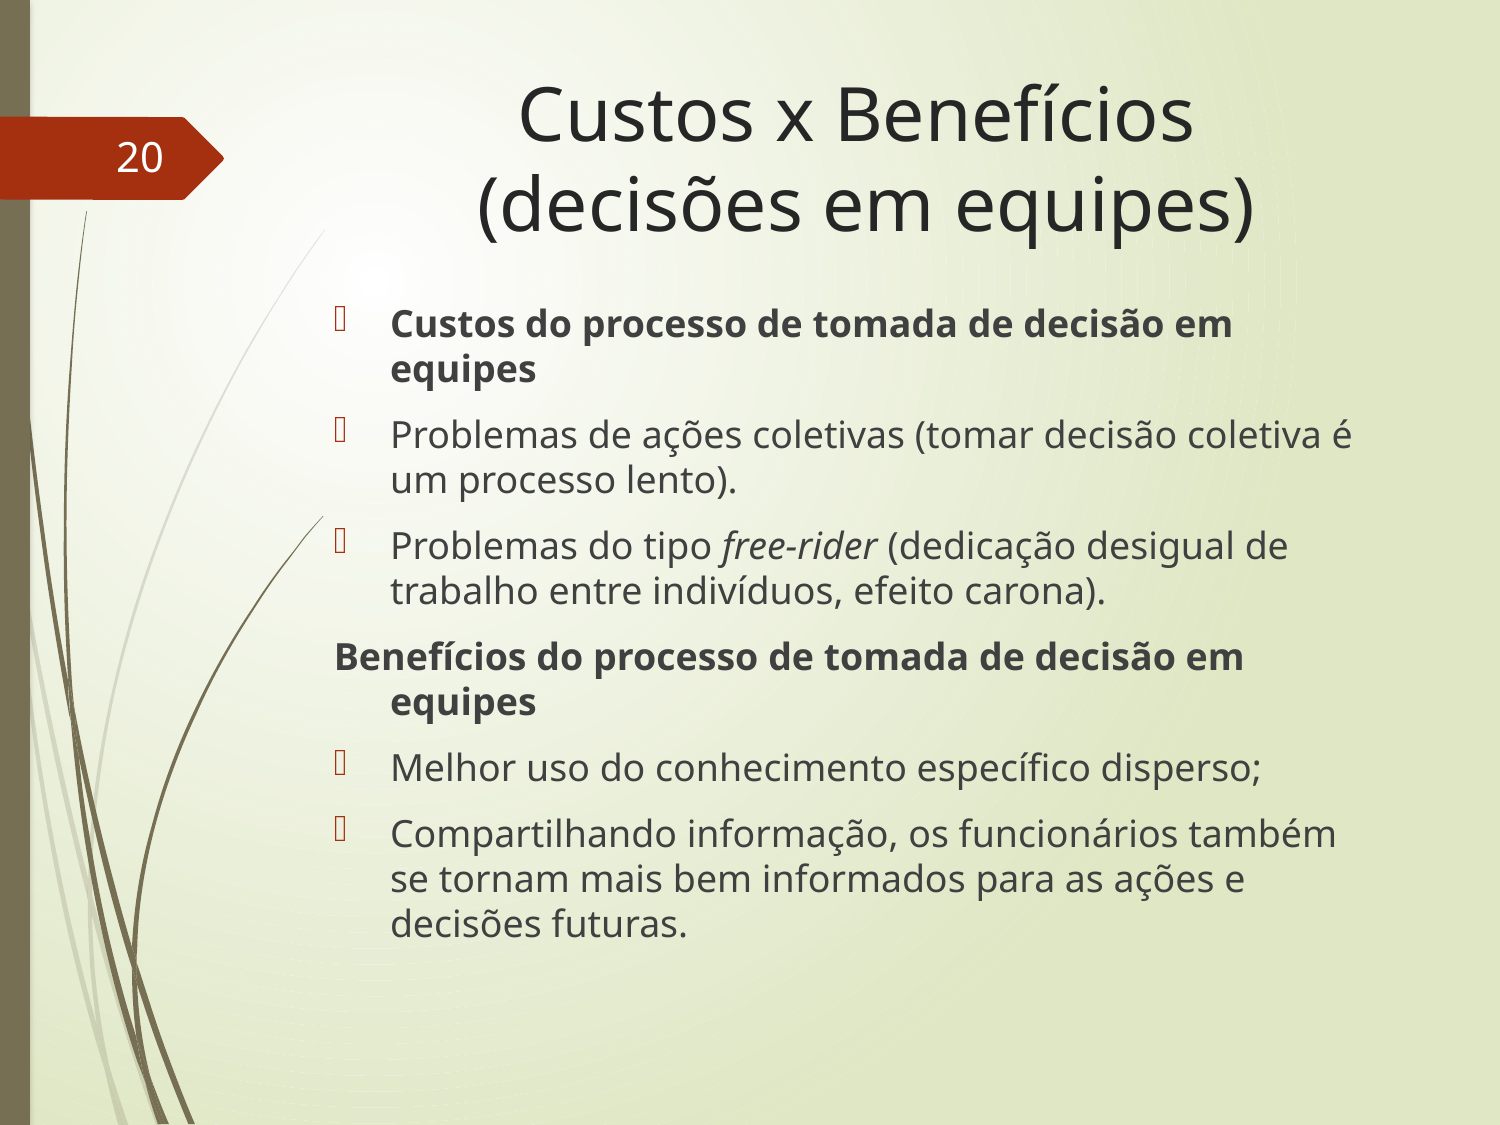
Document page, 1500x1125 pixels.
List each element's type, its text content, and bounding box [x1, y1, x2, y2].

title Custos x Benefícios (decisões em equipes) [316, 58, 1398, 269]
list Custos do processo de tomada de decisão em equipes Problemas de ações coletivas (tomar decisão coletiva é um processo lento). Problemas do tipo free-rider (dedicação desigual de trabalho entre indivíduos, efeito carona). Benefícios do processo de tomada de decisão em equipes Melhor uso do conhecimento específico disperso; Compartilhando informação, os funcionários também se tornam mais bem informados para as ações e decisões futuras. [318, 292, 1400, 1043]
slide_number 20 [83, 129, 180, 190]
